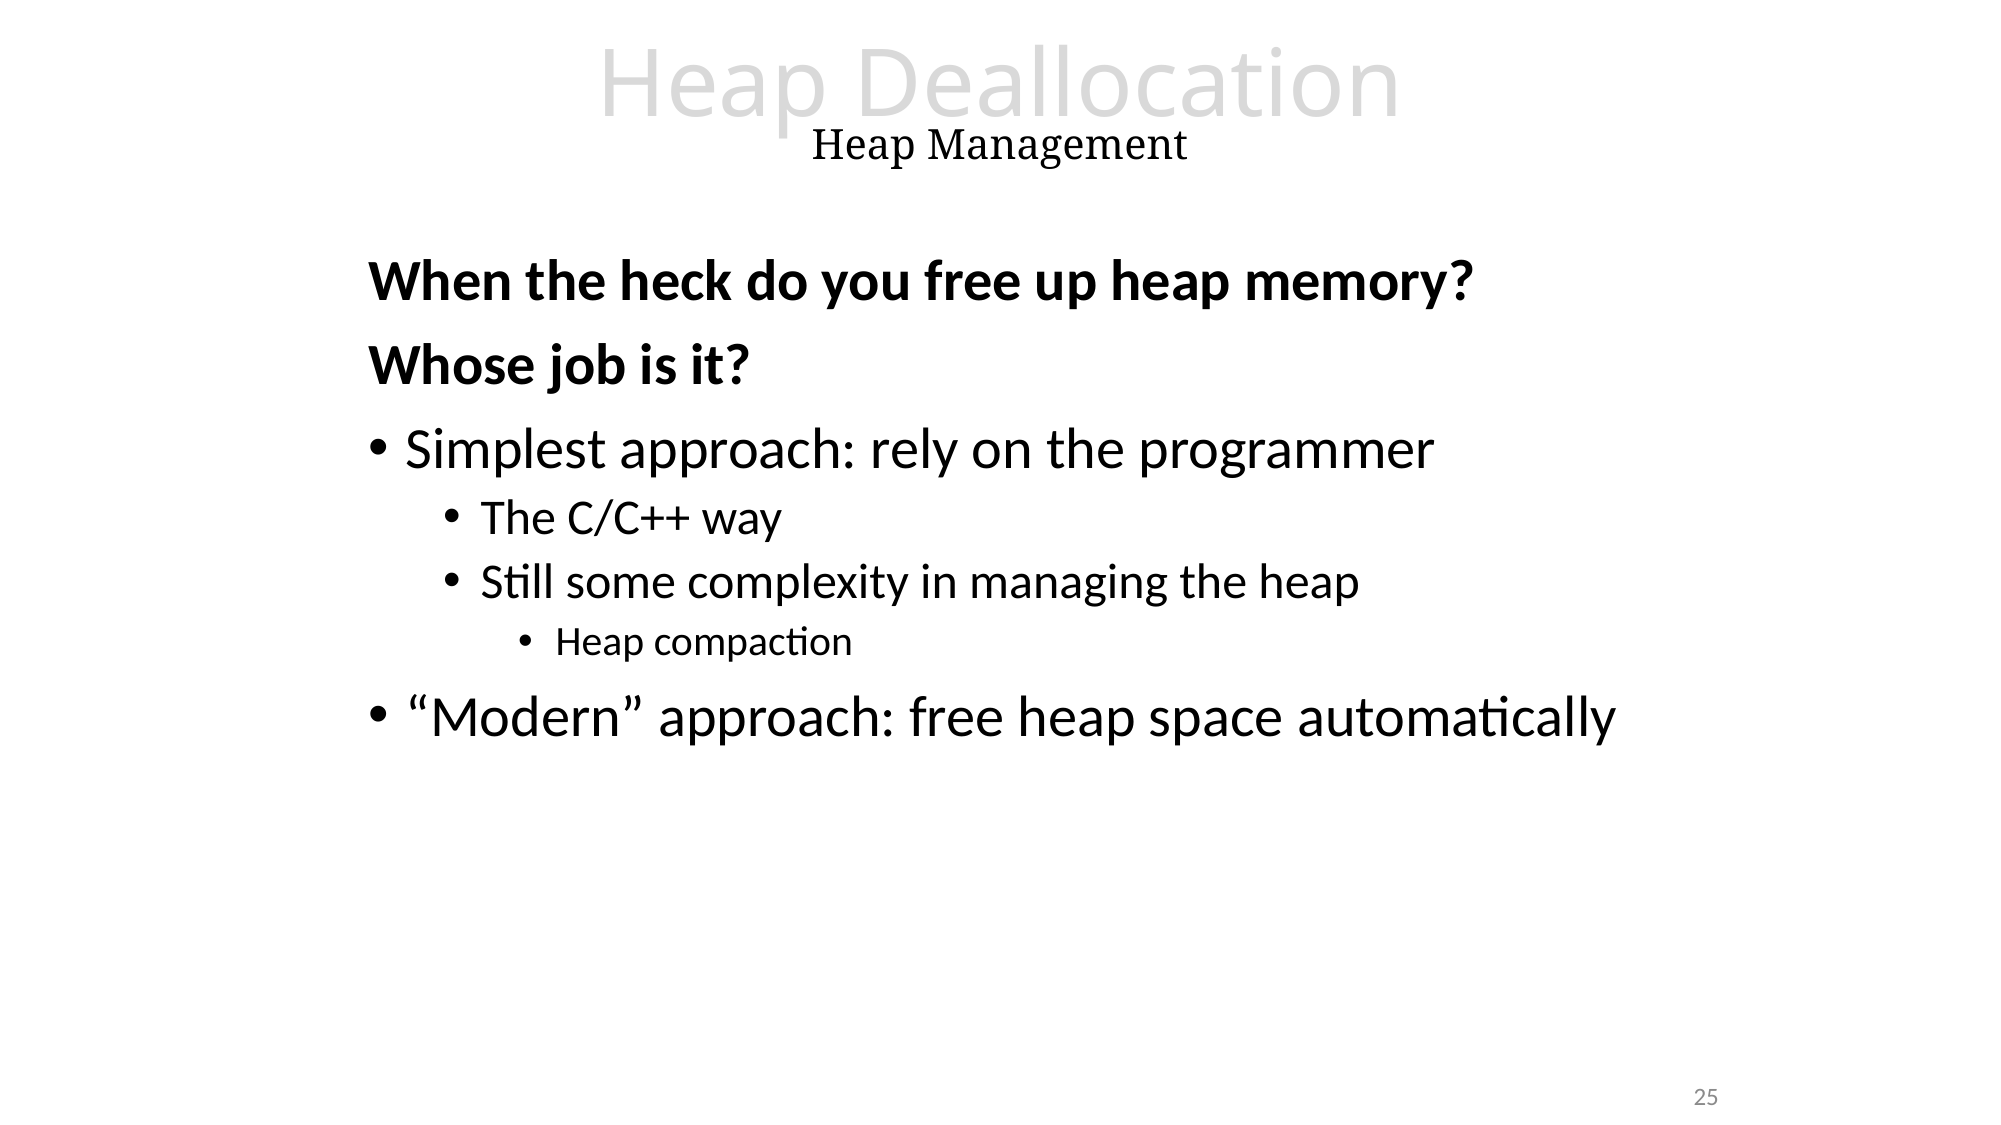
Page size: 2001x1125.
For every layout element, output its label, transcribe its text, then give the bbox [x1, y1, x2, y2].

title Heap Deallocation Heap Management [353, 1, 1647, 219]
slide_number 25 [1396, 1065, 1734, 1125]
list When the heck do you free up heap memory? Whose job is it? Simplest approach: rely on the programmer The C/C++ way Still some complexity in managing the heap Heap compaction “Modern” approach: free heap space automatically [353, 242, 1647, 957]
